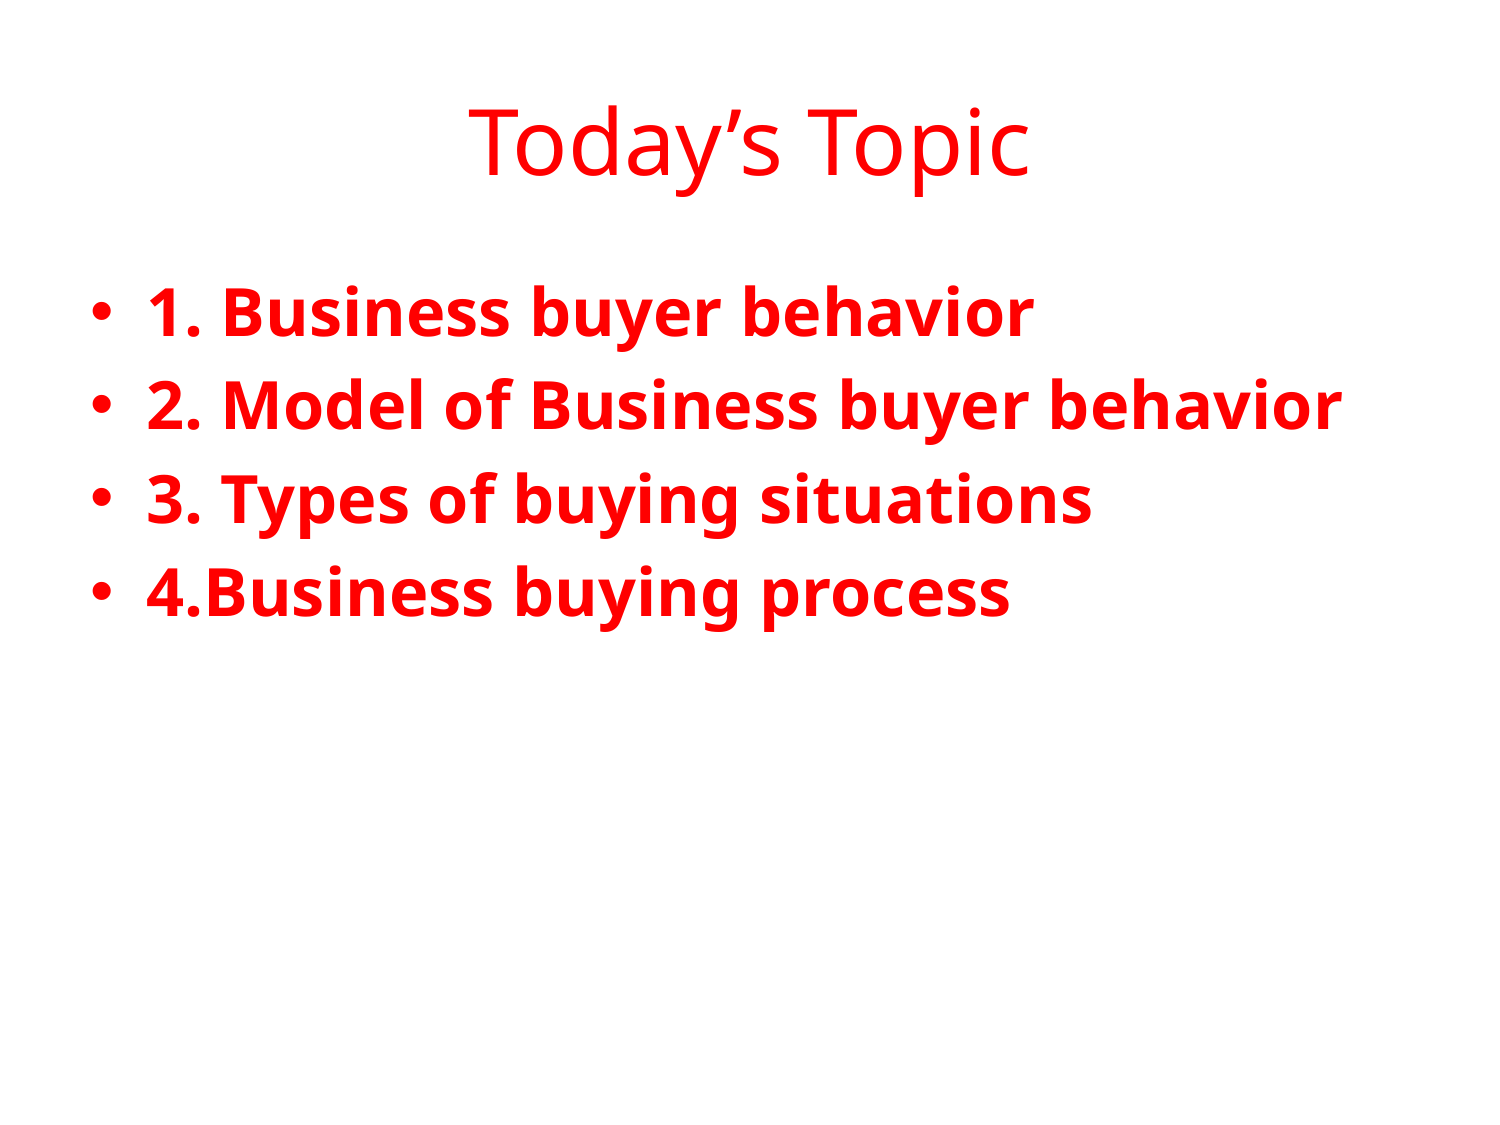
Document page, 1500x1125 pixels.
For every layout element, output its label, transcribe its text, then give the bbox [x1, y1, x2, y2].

title Today’s Topic [75, 45, 1425, 233]
list 1. Business buyer behavior 2. Model of Business buyer behavior 3. Types of buying situations 4.Business buying process [75, 262, 1425, 1005]
